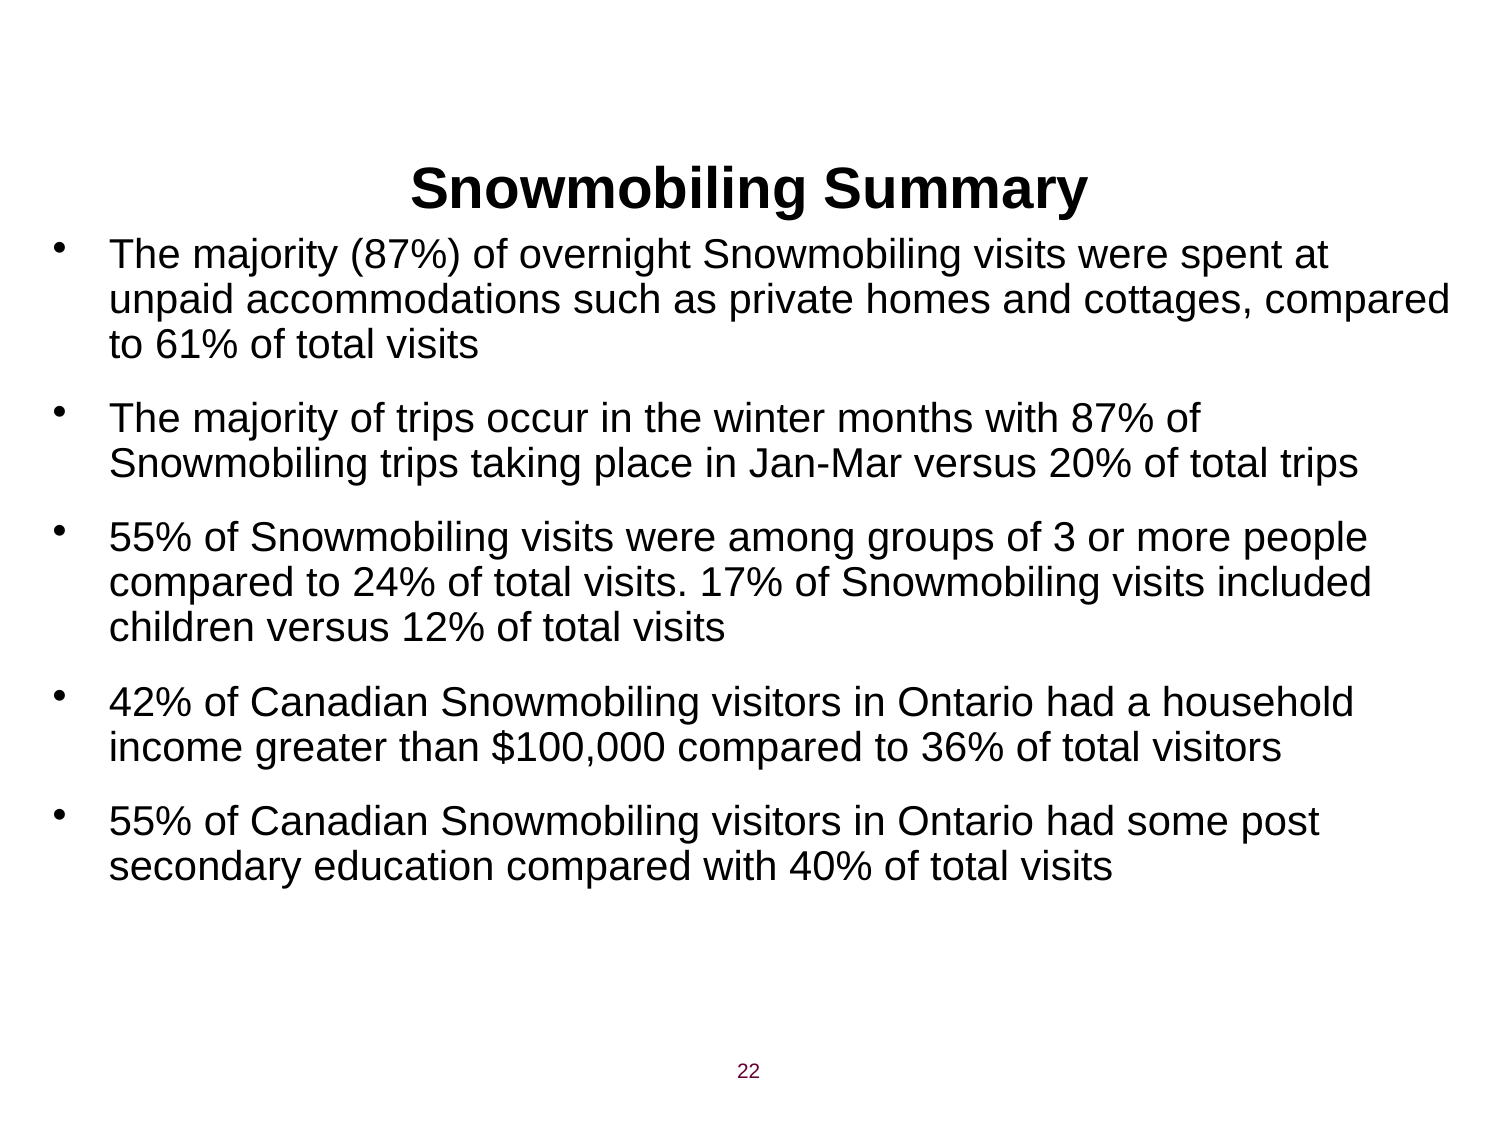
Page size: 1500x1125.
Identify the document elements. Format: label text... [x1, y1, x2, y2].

list The majority (87%) of overnight Snowmobiling visits were spent at unpaid accommodations such as private homes and cottages, compared to 61% of total visits The majority of trips occur in the winter months with 87% of Snowmobiling trips taking place in Jan-Mar versus 20% of total trips 55% of Snowmobiling visits were among groups of 3 or more people compared to 24% of total visits. 17% of Snowmobiling visits included children versus 12% of total visits 42% of Canadian Snowmobiling visitors in Ontario had a household income greater than $100,000 compared to 36% of total visitors 55% of Canadian Snowmobiling visitors in Ontario had some post secondary education compared with 40% of total visits [37, 224, 1475, 925]
title Snowmobiling Summary [75, 128, 1425, 224]
slide_number 22 [425, 1050, 775, 1104]
